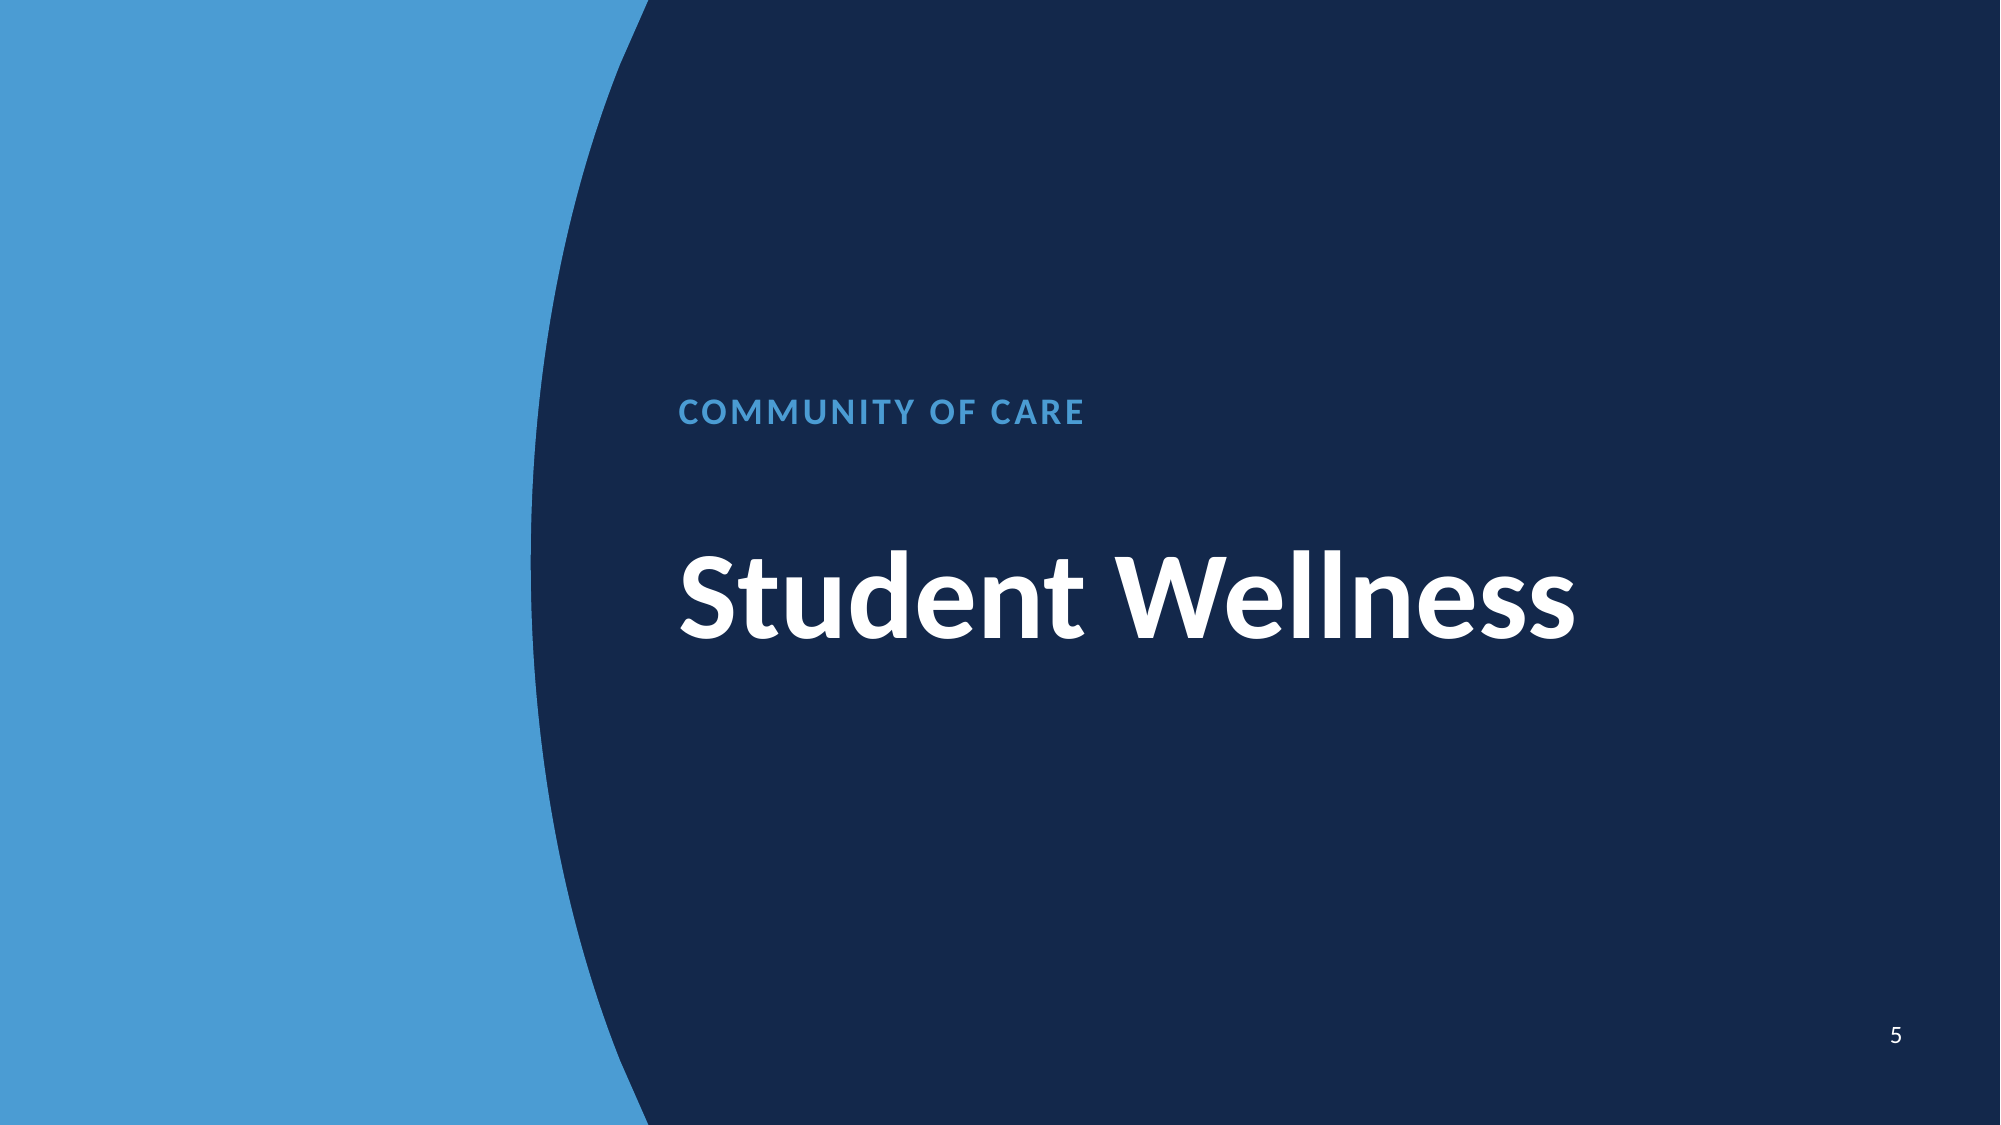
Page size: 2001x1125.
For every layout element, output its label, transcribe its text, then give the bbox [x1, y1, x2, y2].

slide_number 5 [1473, 1012, 1918, 1054]
title Student Wellness [663, 445, 1918, 741]
list Community of care [663, 384, 1918, 445]
